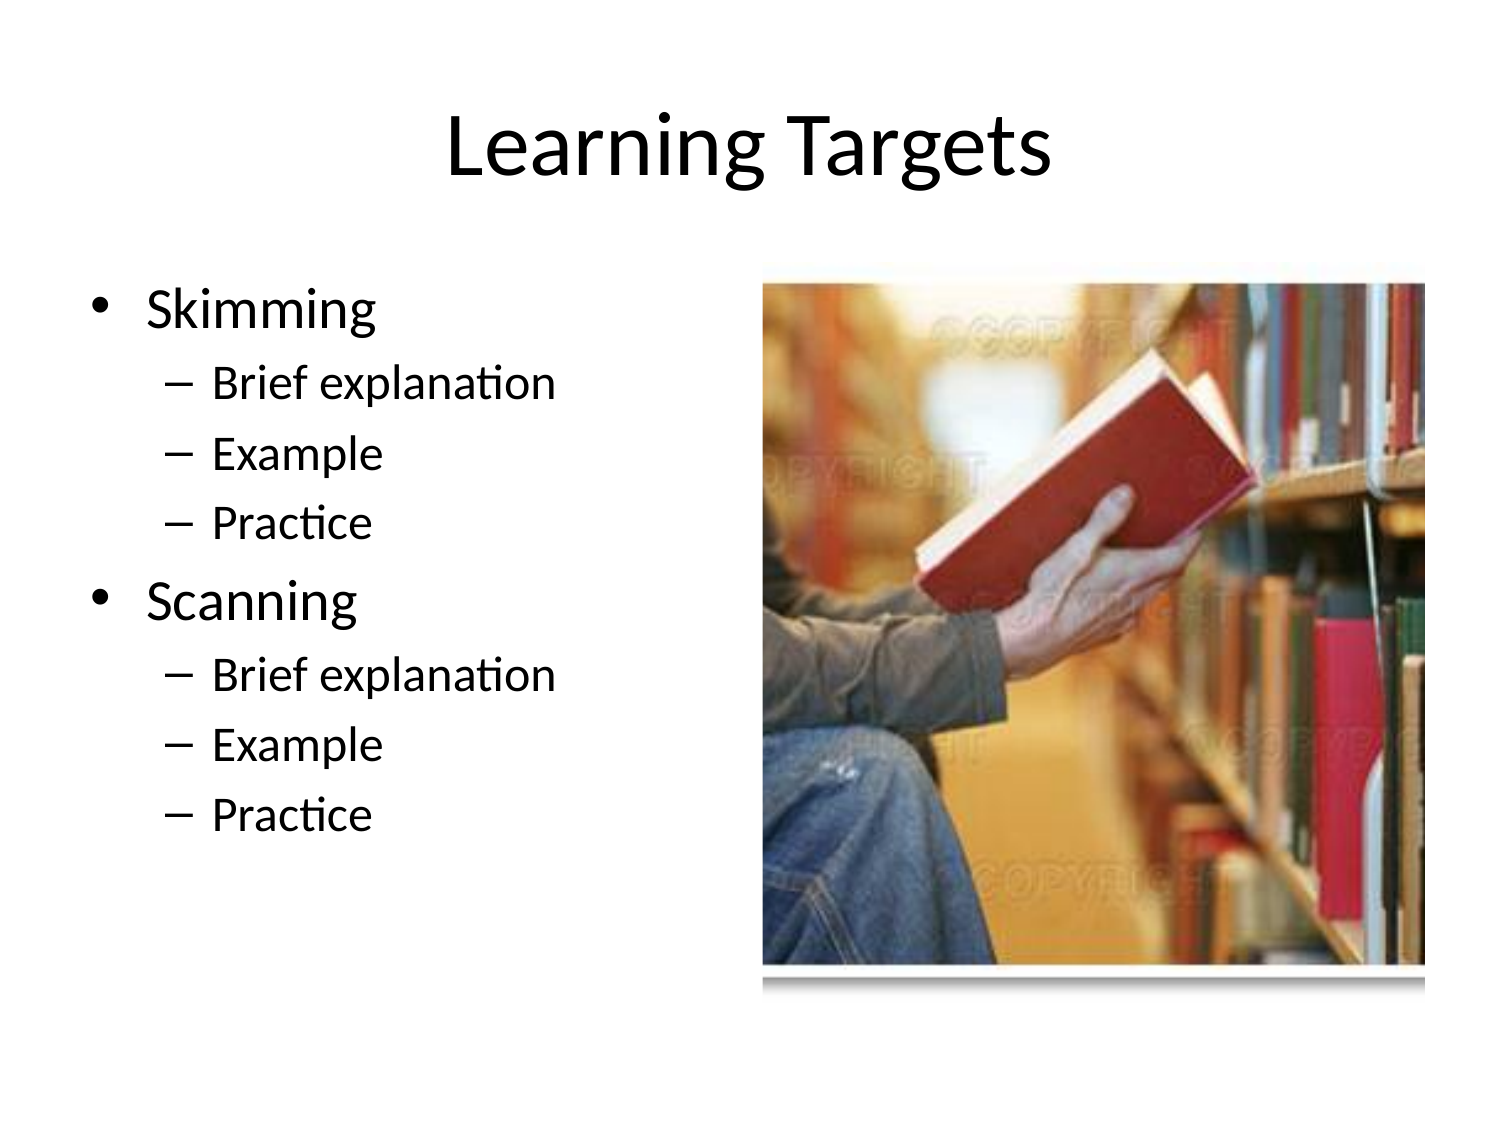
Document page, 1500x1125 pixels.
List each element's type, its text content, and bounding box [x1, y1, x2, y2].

list Skimming Brief explanation Example Practice Scanning Brief explanation Example Practice [75, 262, 738, 1005]
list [762, 262, 1426, 1006]
title Learning Targets [75, 45, 1425, 233]
